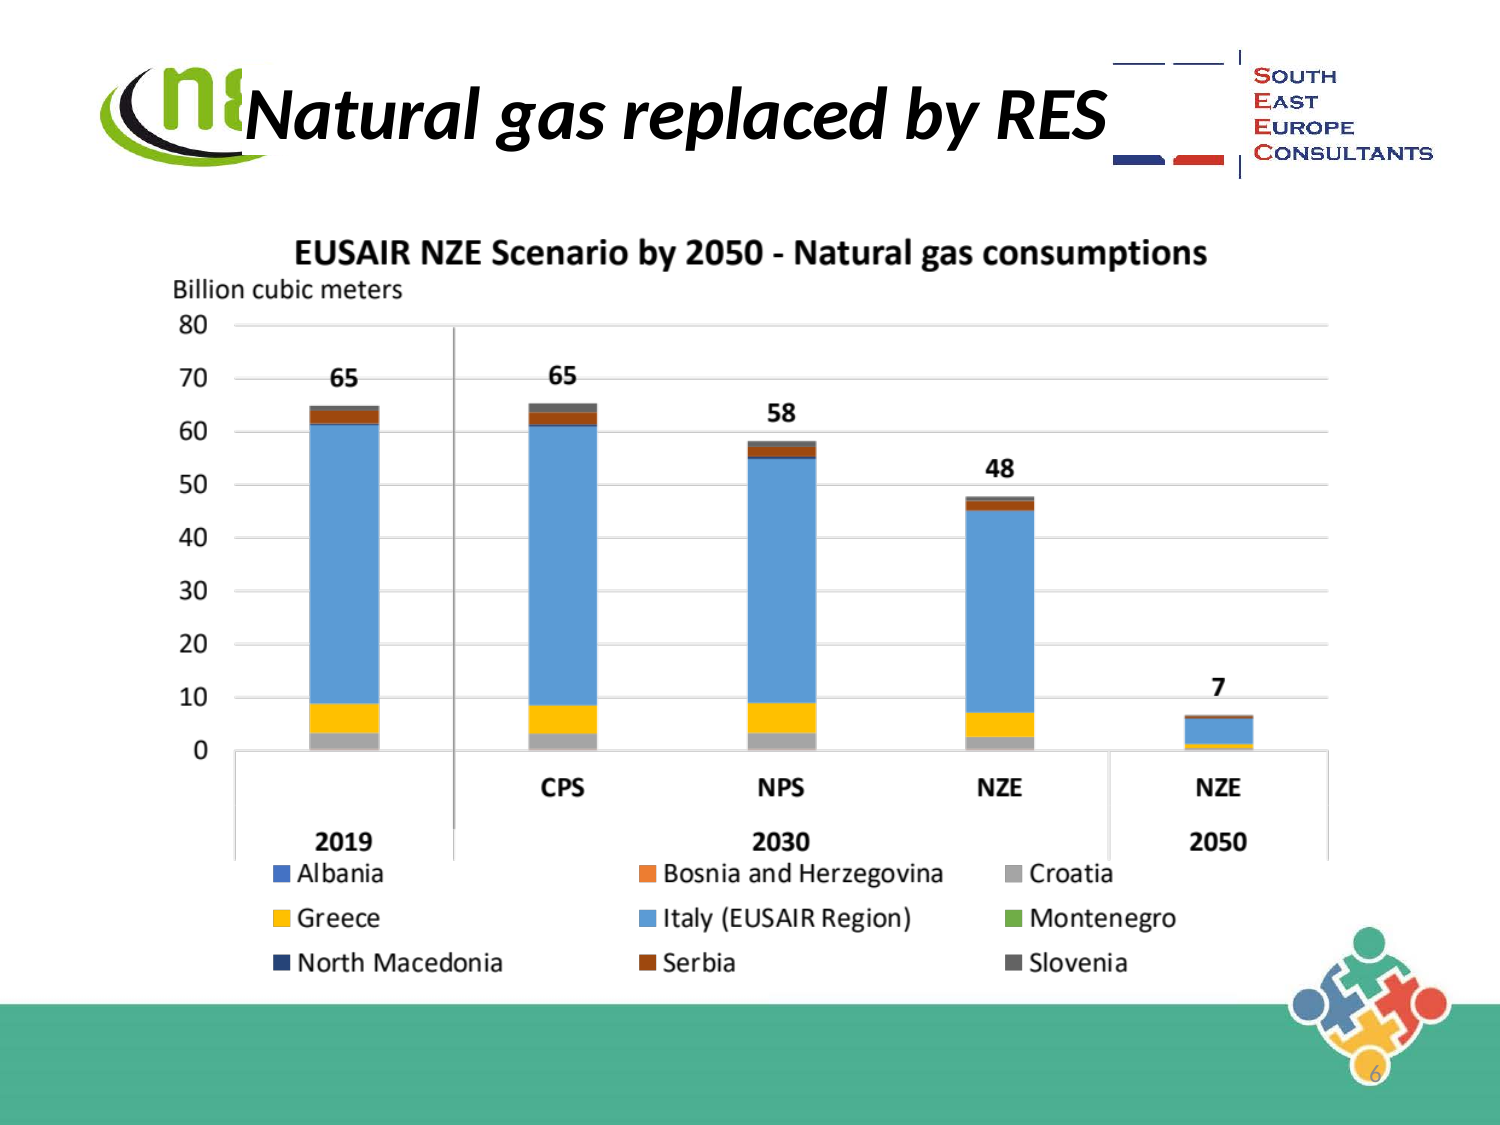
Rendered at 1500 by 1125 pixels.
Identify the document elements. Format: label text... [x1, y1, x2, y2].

picture [0, 0, 1500, 1125]
text_box Natural gas replaced by RES [242, 64, 1243, 155]
slide_number 6 [1059, 1042, 1397, 1103]
